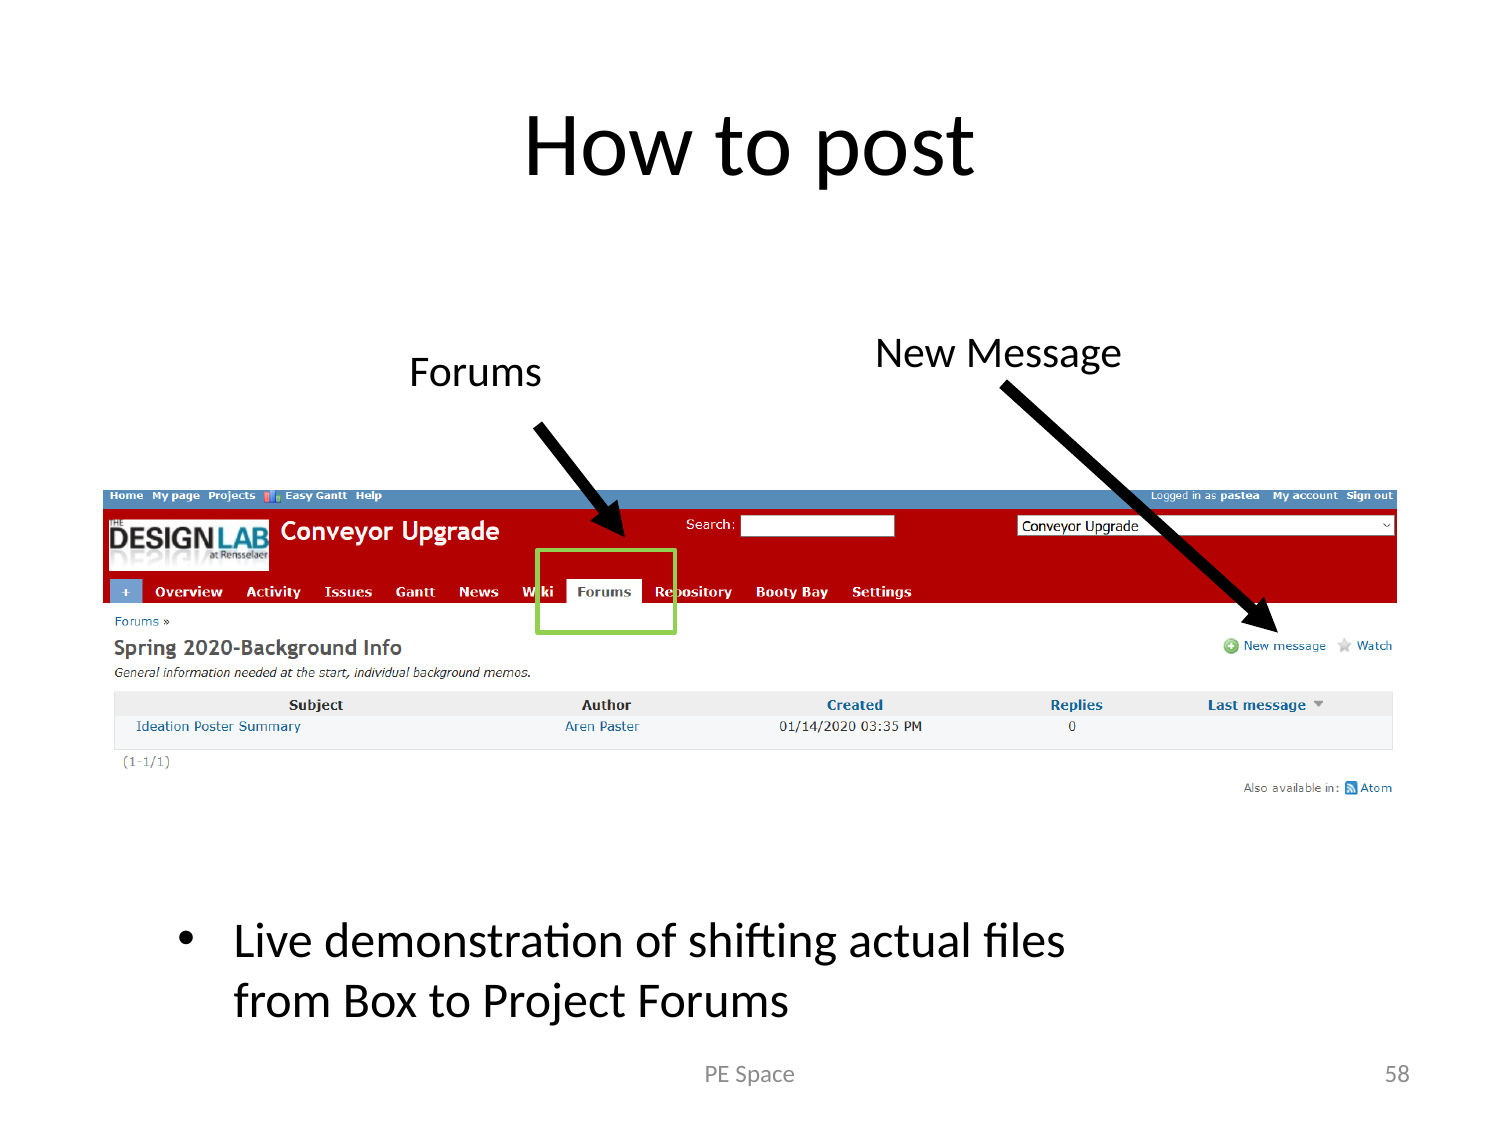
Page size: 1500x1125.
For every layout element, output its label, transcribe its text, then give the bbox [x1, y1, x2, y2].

text_box Forums [394, 335, 681, 403]
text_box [537, 424, 626, 538]
text_box Live demonstration of shifting actual files from Box to Project Forums [162, 899, 1150, 1035]
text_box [1002, 380, 1279, 633]
title How to post [75, 45, 1425, 233]
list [102, 490, 1398, 836]
footer PE Space [496, 1042, 1004, 1103]
text_box New Message [860, 316, 1146, 384]
slide_number 58 [1074, 1042, 1425, 1103]
